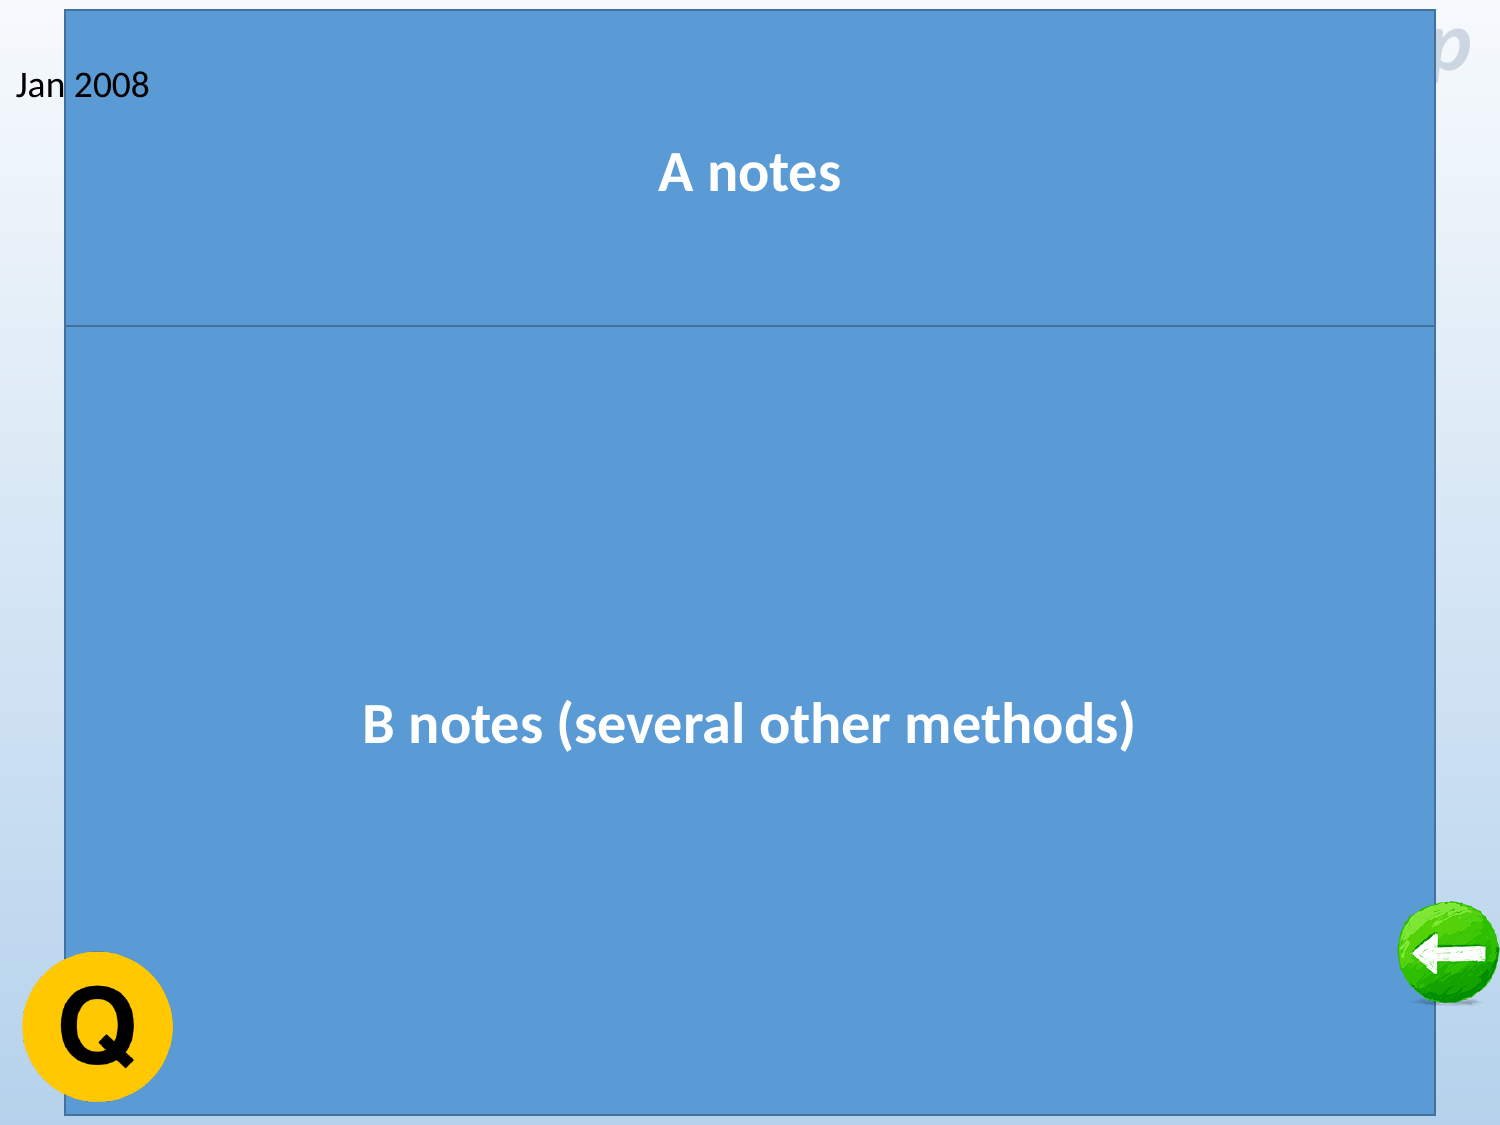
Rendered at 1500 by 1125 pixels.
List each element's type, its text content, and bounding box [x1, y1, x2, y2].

text_box Jan 2008 [1, 52, 64, 113]
picture [0, 10, 1500, 1125]
